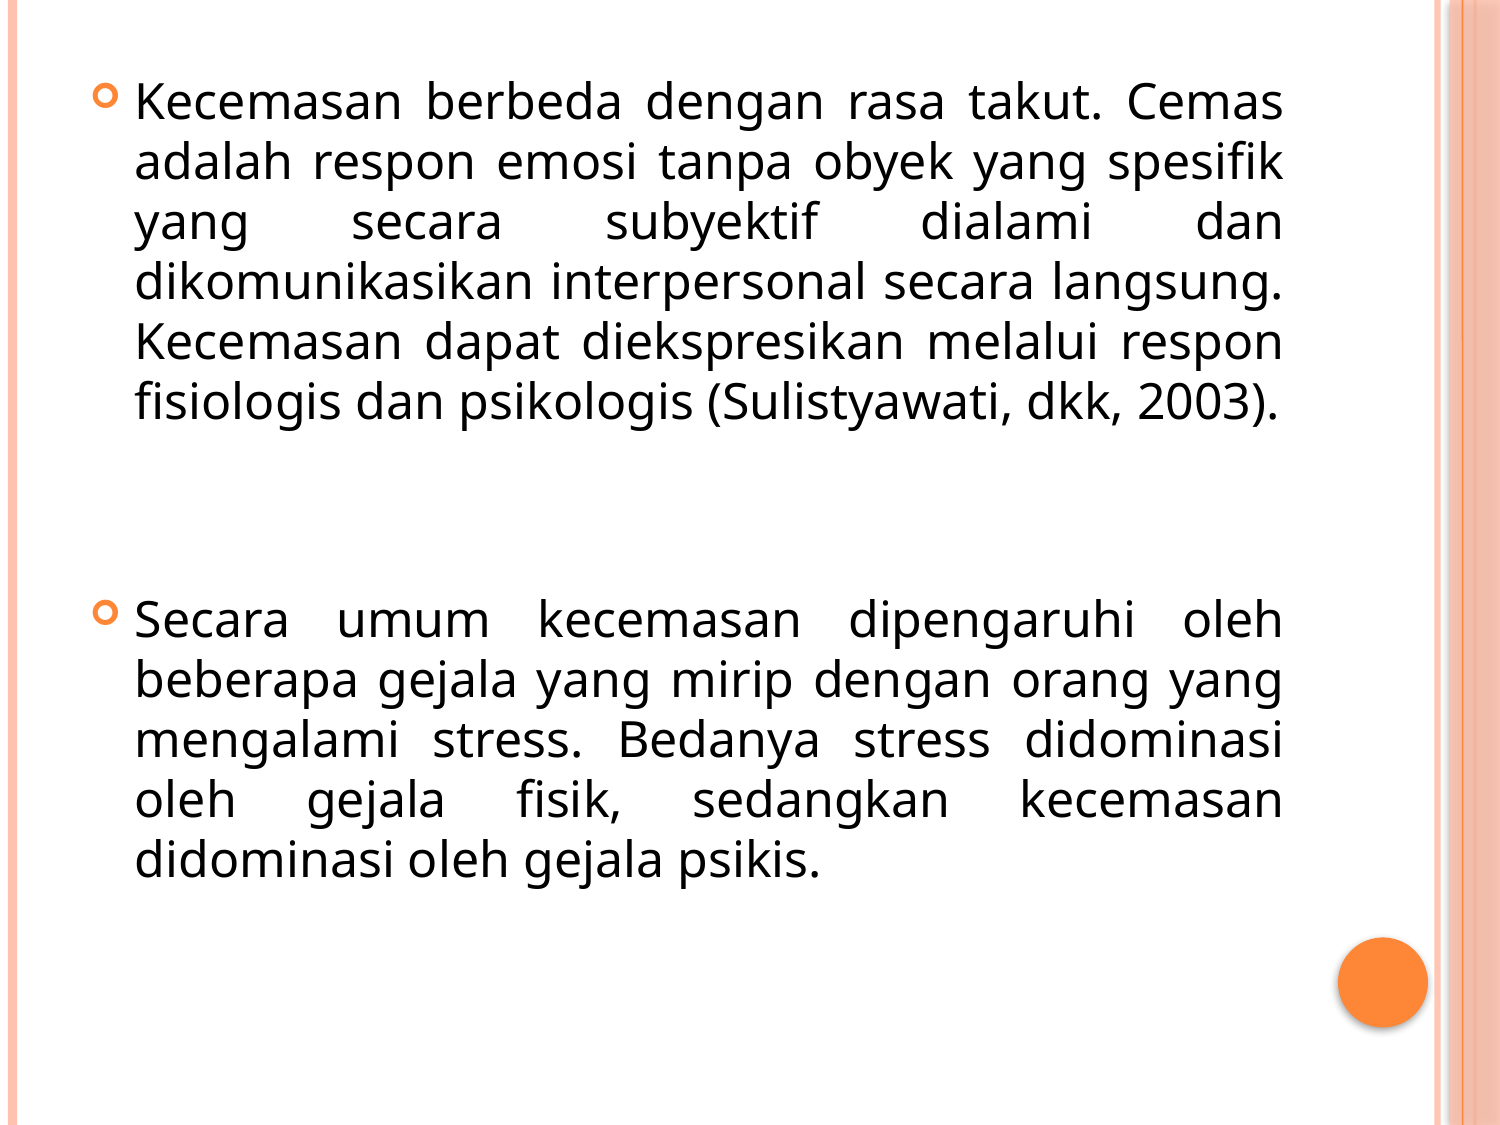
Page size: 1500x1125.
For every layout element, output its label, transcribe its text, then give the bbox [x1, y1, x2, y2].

list Kecemasan berbeda dengan rasa takut. Cemas adalah respon emosi tanpa obyek yang spesifik yang secara subyektif dialami dan dikomunikasikan interpersonal secara langsung. Kecemasan dapat diekspresikan melalui respon fisiologis dan psikologis (Sulistyawati, dkk, 2003). Secara umum kecemasan dipengaruhi oleh beberapa gejala yang mirip dengan orang yang mengalami stress. Bedanya stress didominasi oleh gejala fisik, sedangkan kecemasan didominasi oleh gejala psikis. [75, 62, 1300, 1062]
